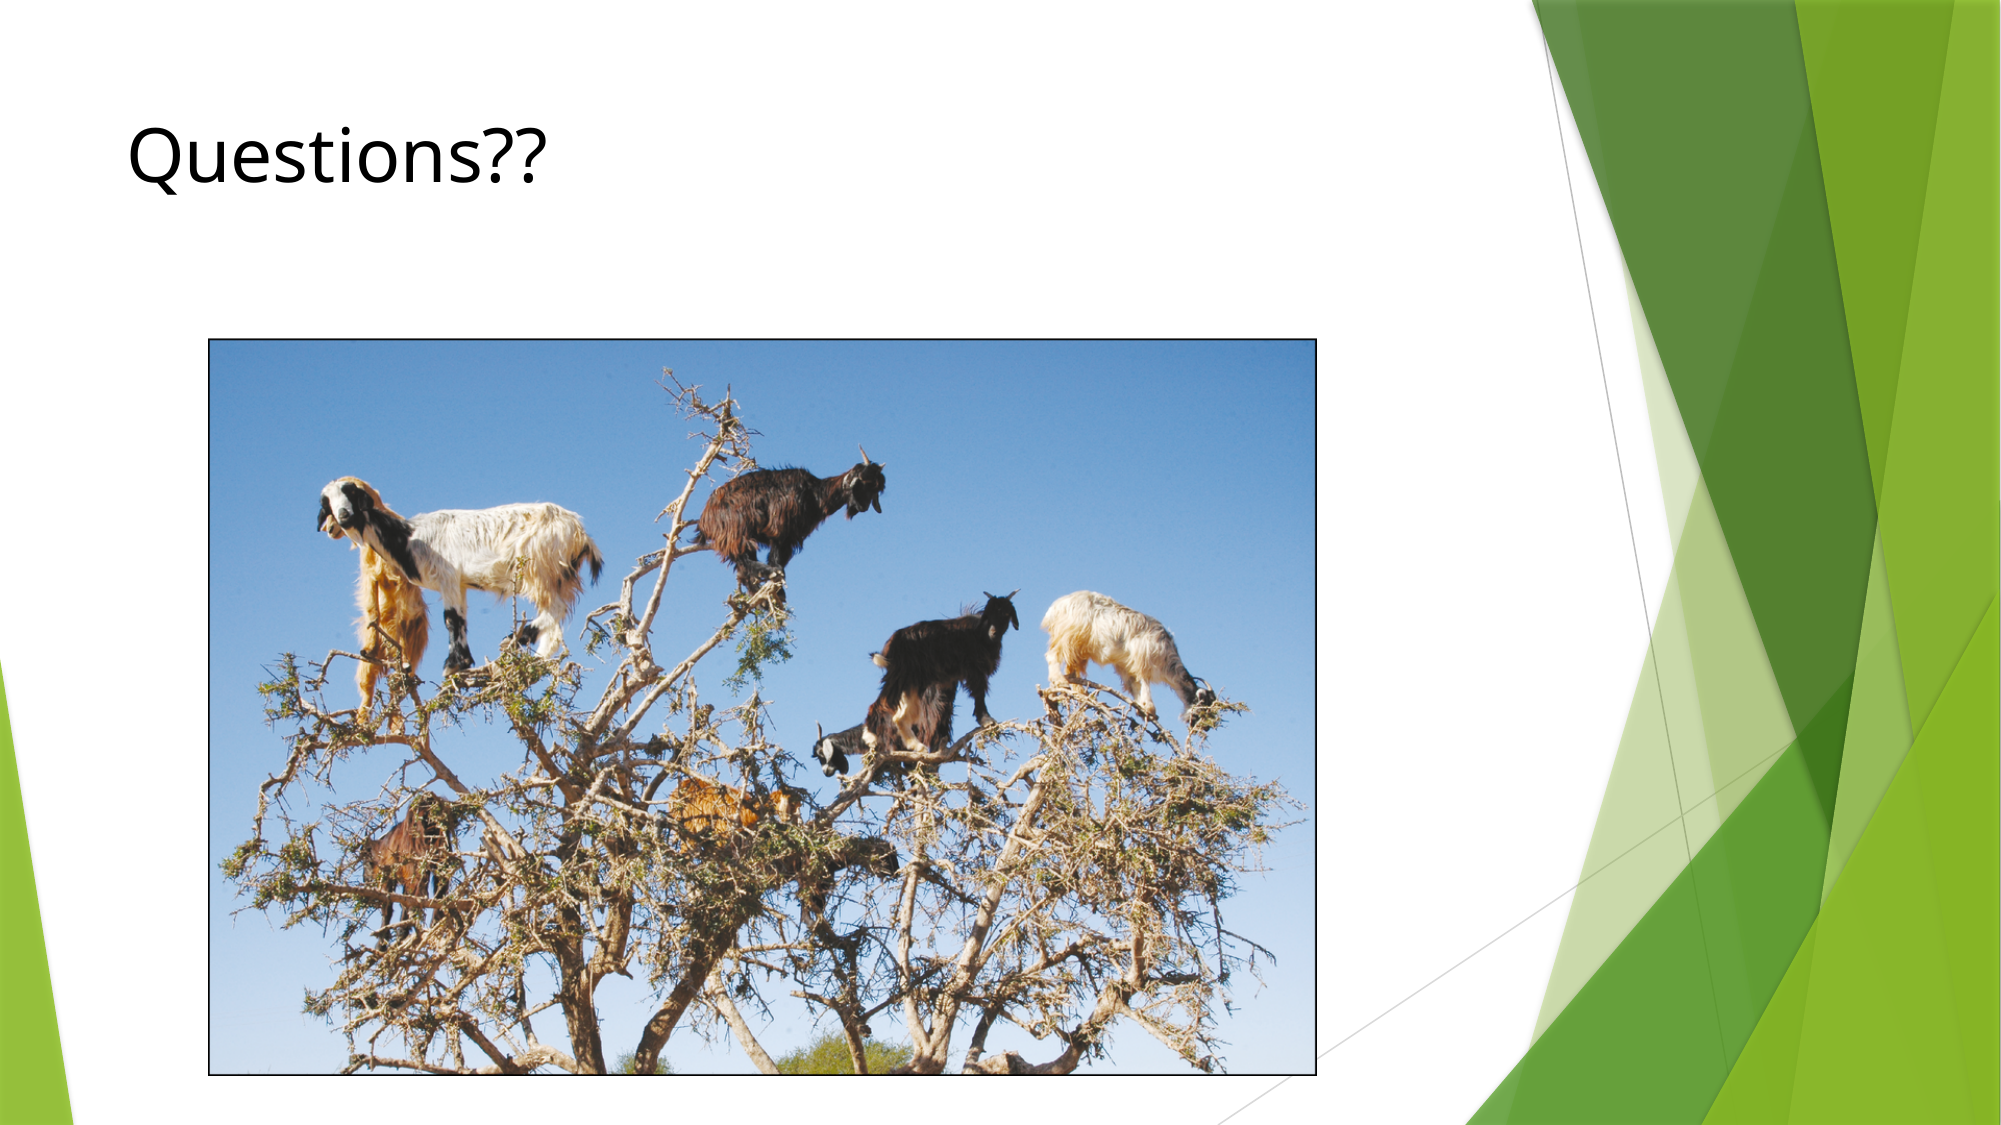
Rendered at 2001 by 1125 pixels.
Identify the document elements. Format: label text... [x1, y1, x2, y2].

title Questions?? [111, 99, 1522, 317]
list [207, 336, 1317, 1077]
